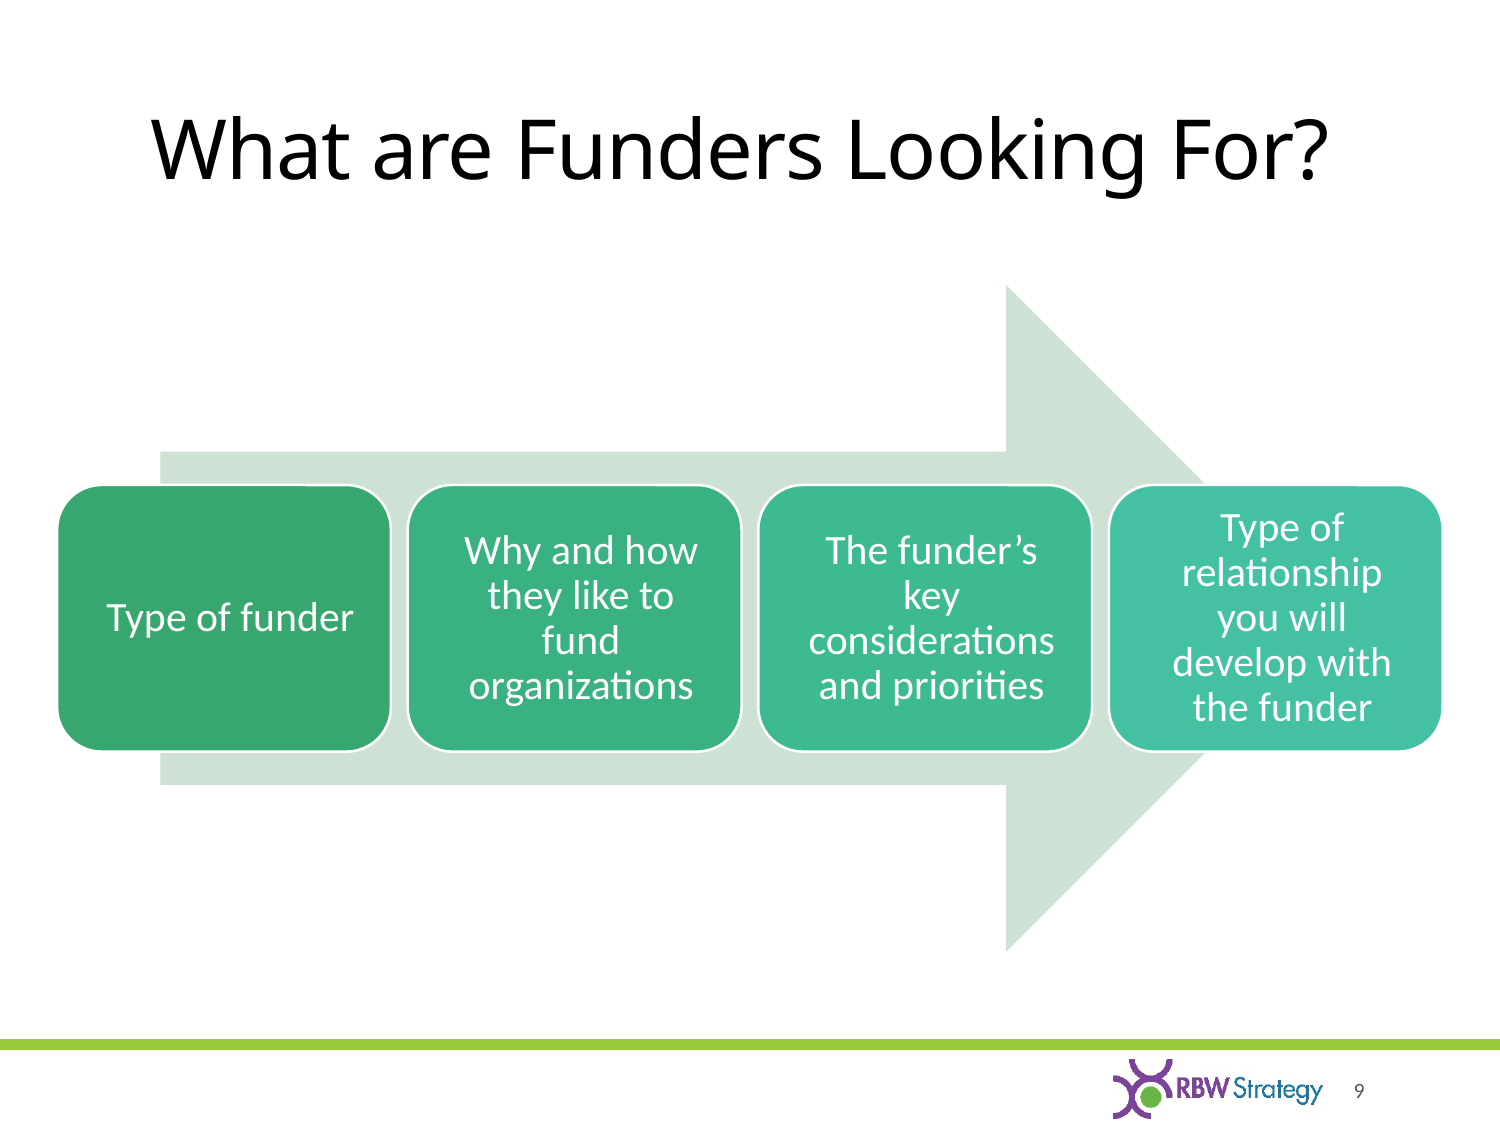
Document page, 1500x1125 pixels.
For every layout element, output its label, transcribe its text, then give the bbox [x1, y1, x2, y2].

title What are Funders Looking For? [135, 47, 1444, 204]
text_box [55, 284, 1445, 953]
picture [1113, 1059, 1218, 1119]
slide_number 9 [1218, 1059, 1380, 1120]
